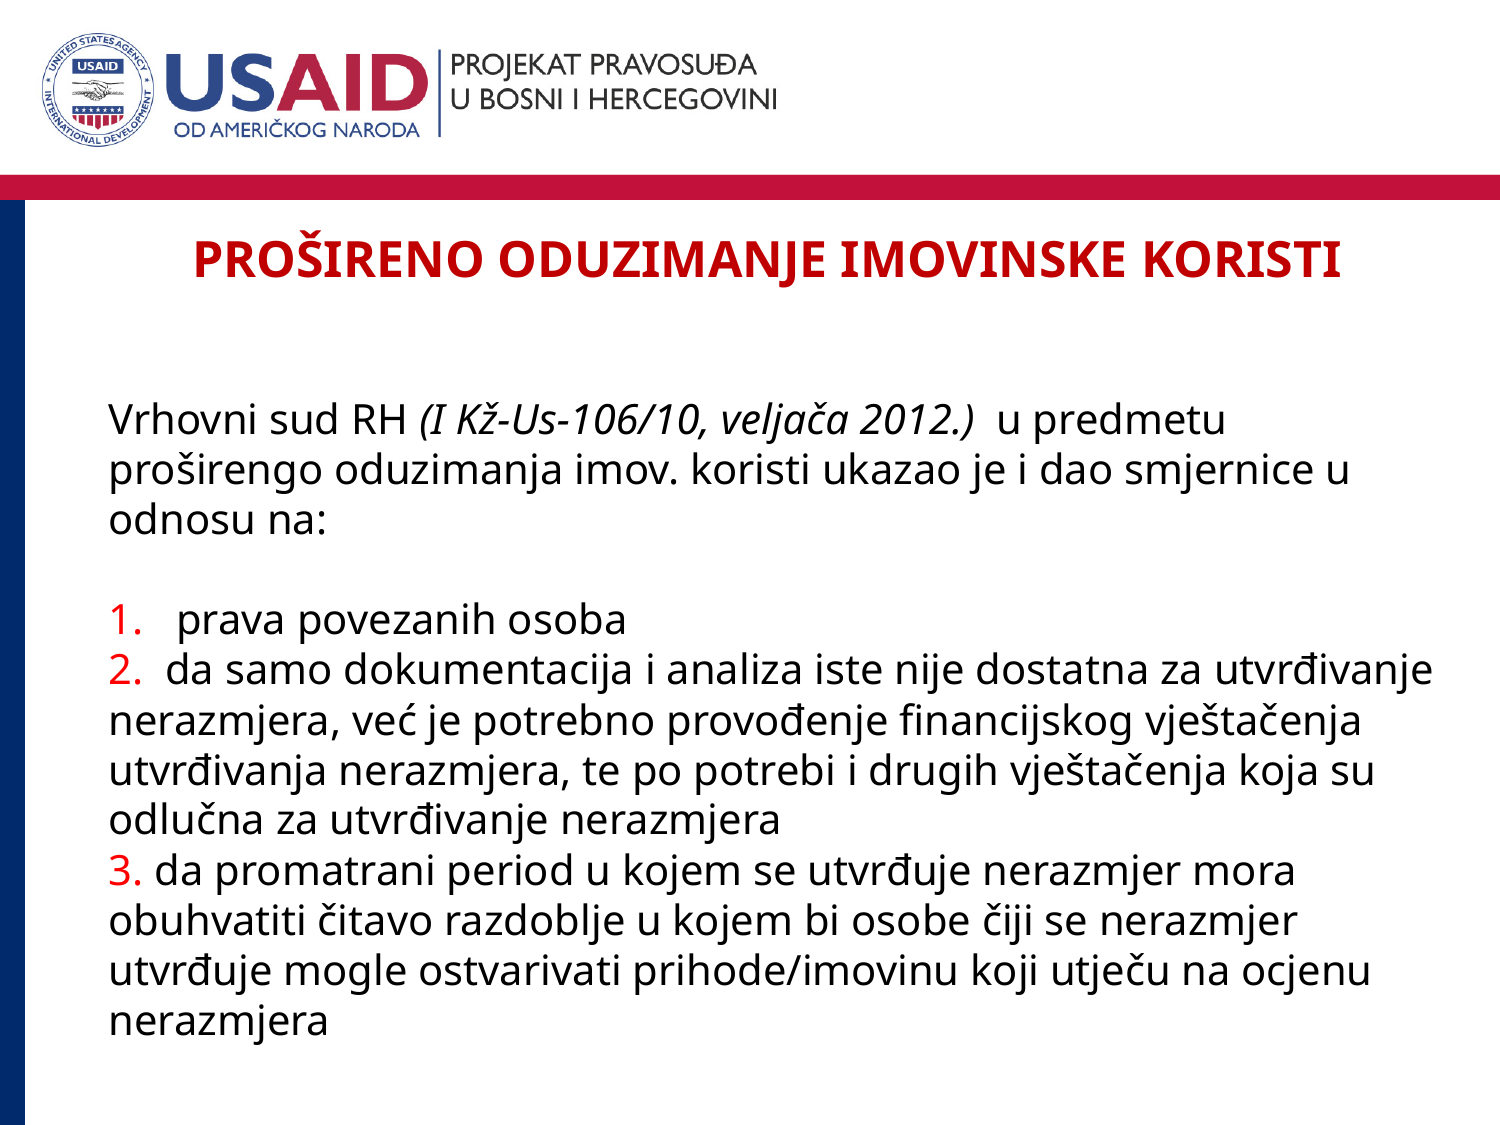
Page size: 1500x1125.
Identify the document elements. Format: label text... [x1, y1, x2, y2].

picture [24, 16, 793, 163]
title PROŠIRENO ODUZIMANJE IMOVINSKE KORISTI [89, 219, 1445, 315]
list Vrhovni sud RH (I Kž-Us-106/10, veljača 2012.) u predmetu proširengo oduzimanja imov. koristi ukazao je i dao smjernice u odnosu na: 1. prava povezanih osoba 2. da samo dokumentacija i analiza iste nije dostatna za utvrđivanje nerazmjera, već je potrebno provođenje financijskog vještačenja utvrđivanja nerazmjera, te po potrebi i drugih vještačenja koja su odlučna za utvrđivanje nerazmjera 3. da promatrani period u kojem se utvrđuje nerazmjer mora obuhvatiti čitavo razdoblje u kojem bi osobe čiji se nerazmjer utvrđuje mogle ostvarivati prihode/imovinu koji utječu na ocjenu nerazmjera [75, 385, 1459, 1083]
